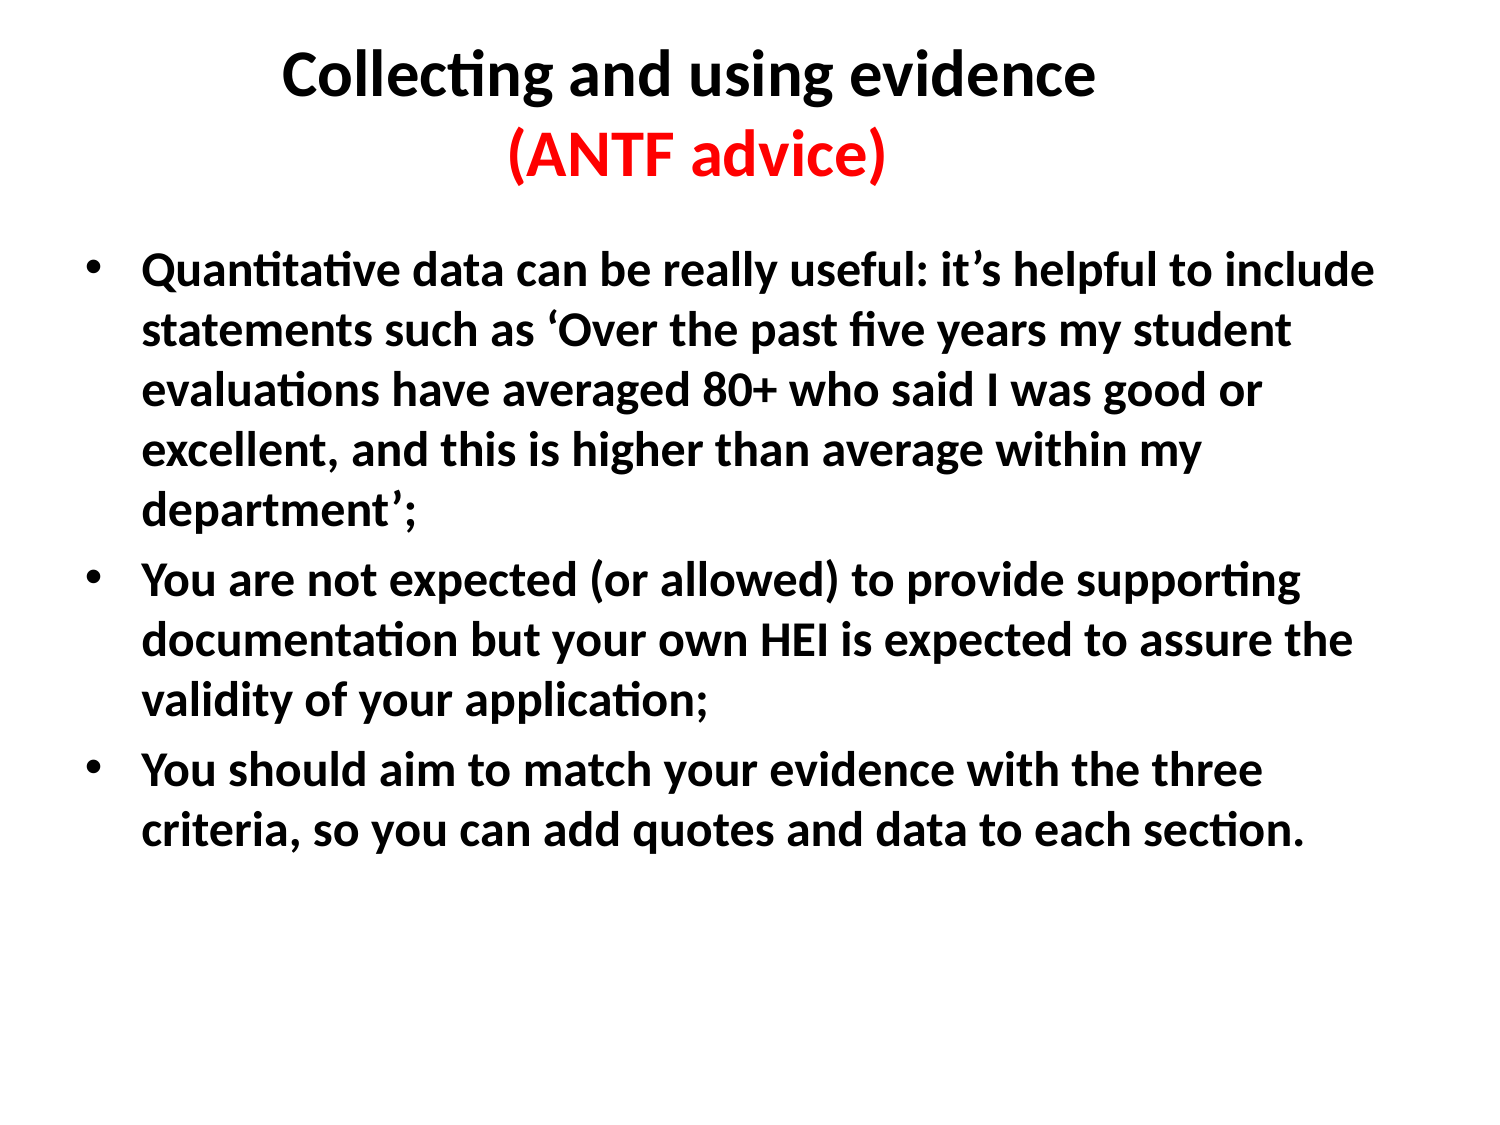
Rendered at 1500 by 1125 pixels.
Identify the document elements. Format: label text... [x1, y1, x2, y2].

title Collecting and using evidence (ANTF advice) [147, 43, 1248, 197]
list Quantitative data can be really useful: it’s helpful to include statements such as ‘Over the past five years my student evaluations have averaged 80+ who said I was good or excellent, and this is higher than average within my department’; You are not expected (or allowed) to provide supporting documentation but your own HEI is expected to assure the validity of your application; You should aim to match your evidence with the three criteria, so you can add quotes and data to each section. [69, 229, 1430, 1024]
